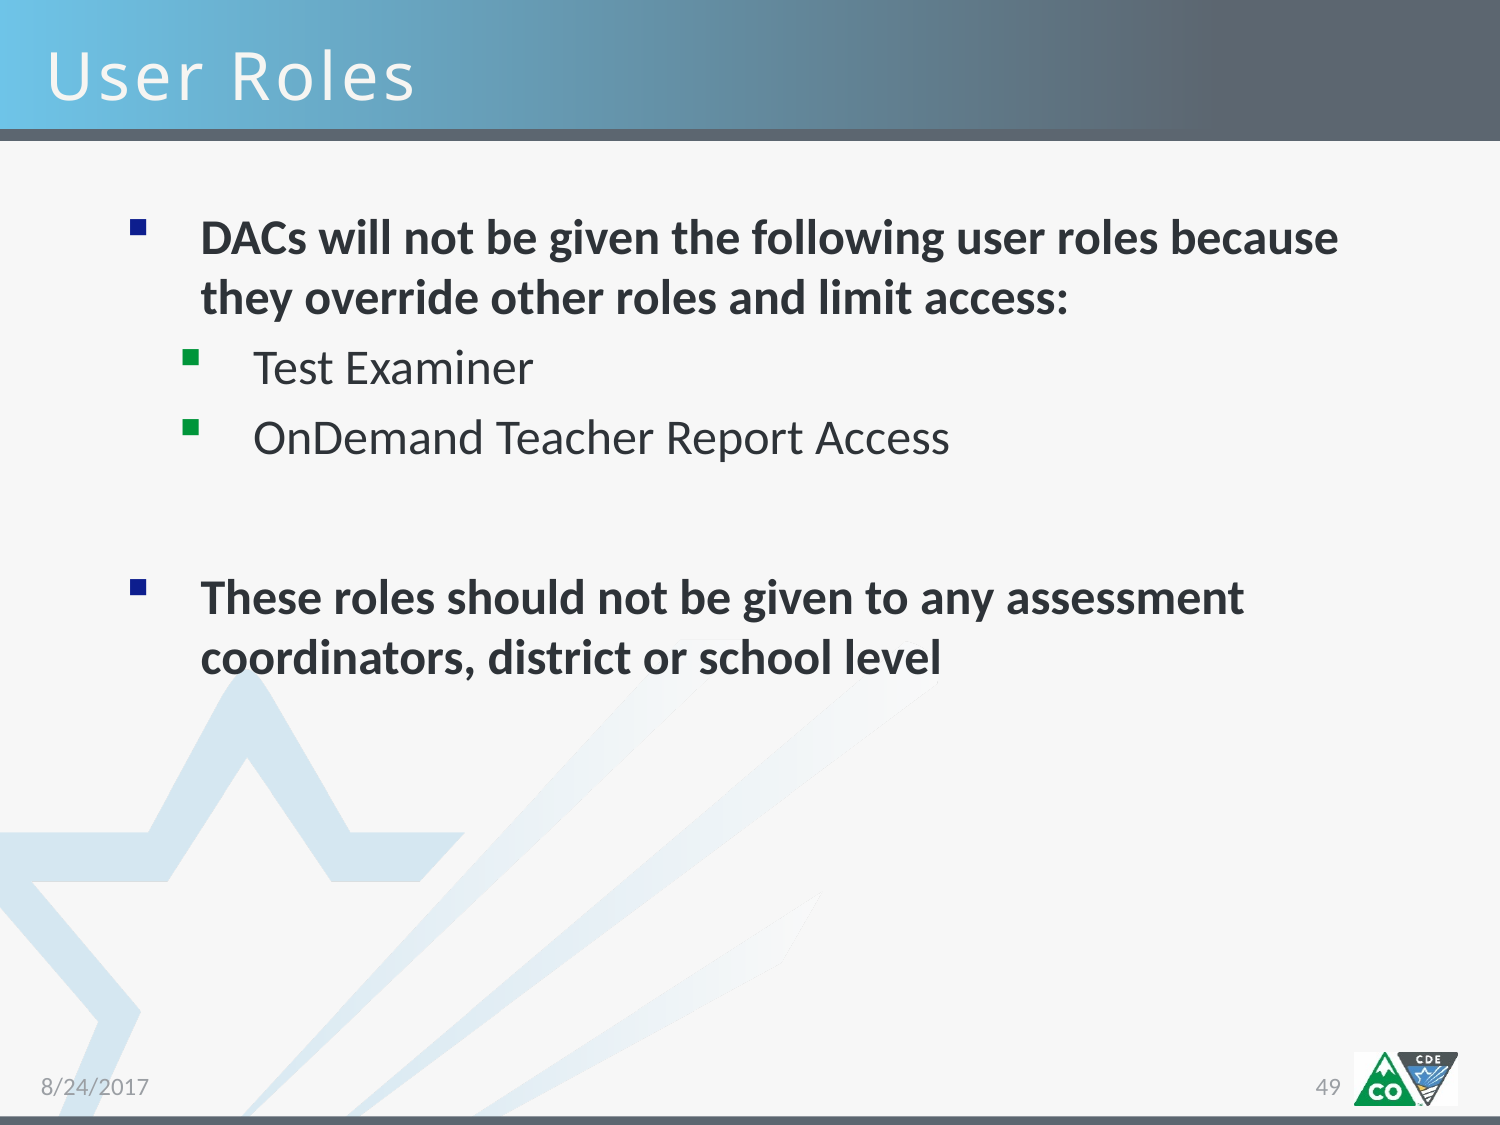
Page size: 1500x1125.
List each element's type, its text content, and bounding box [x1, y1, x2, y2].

picture [1354, 1052, 1458, 1106]
list DACs will not be given the following user roles because they override other roles and limit access: Test Examiner OnDemand Teacher Report Access These roles should not be given to any assessment coordinators, district or school level [103, 197, 1397, 1024]
picture [0, 576, 1002, 1116]
title User Roles [30, 31, 1432, 117]
